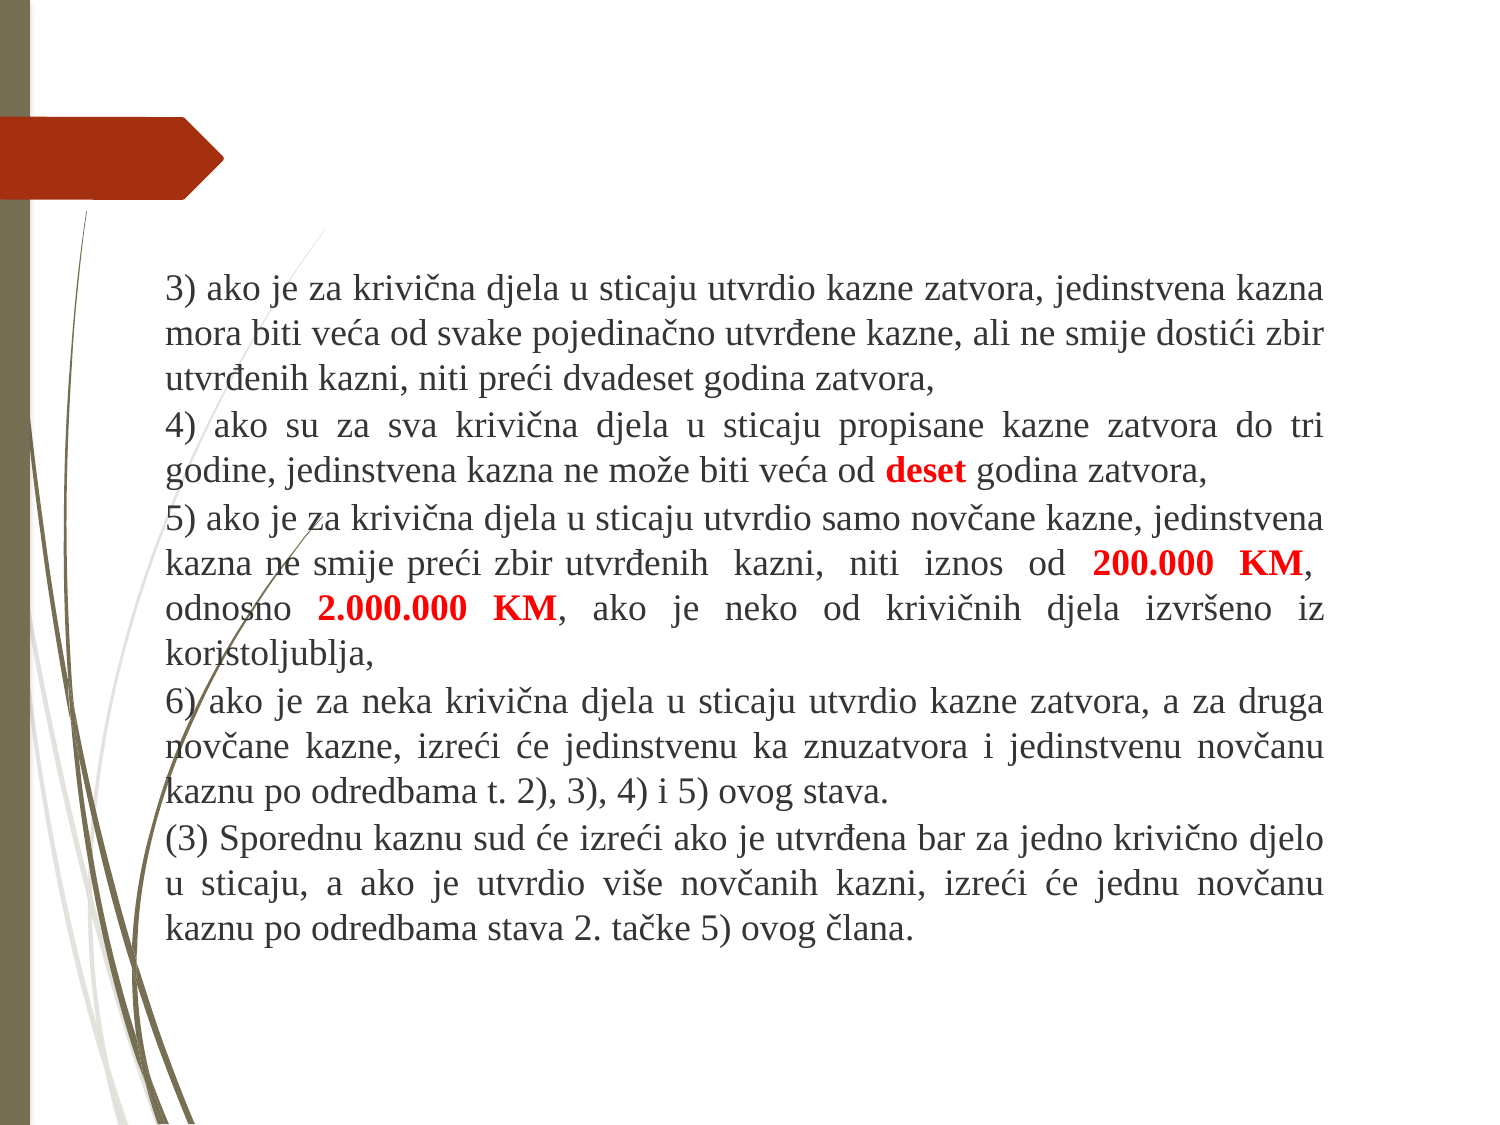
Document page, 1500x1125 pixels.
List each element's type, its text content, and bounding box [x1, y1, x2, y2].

list 3) ako je za krivična djela u sticaju utvrdio kazne zatvora, jedinstvena kazna mora biti veća od svake pojedinačno utvrđene kazne, ali ne smije dostići zbir utvrđenih kazni, niti preći dvadeset godina zatvora, 4) ako su za sva krivična djela u sticaju propisane kazne zatvora do tri godine, jedinstvena kazna ne može biti veća od deset godina zatvora, 5) ako je za krivična djela u sticaju utvrdio samo novčane kazne, jedinstvena kazna ne smije preći zbir utvrđenih kazni, niti iznos od 200.000 KM, odnosno 2.000.000 KM, ako je neko od krivičnih djela izvršeno iz koristoljublja, 6) ako je za neka krivična djela u sticaju utvrdio kazne zatvora, a za druga novčane kazne, izreći će jedinstvenu ka znuzatvora i jedinstvenu novčanu kaznu po odredbama t. 2), 3), 4) i 5) ovog stava. (3) Sporednu kaznu sud će izreći ako je utvrđena bar za jedno krivično djelo u sticaju, a ako je utvrdio više novčanih kazni, izreći će jednu novčanu kaznu po odredbama stava 2. tačke 5) ovog člana. [150, 112, 1350, 1013]
